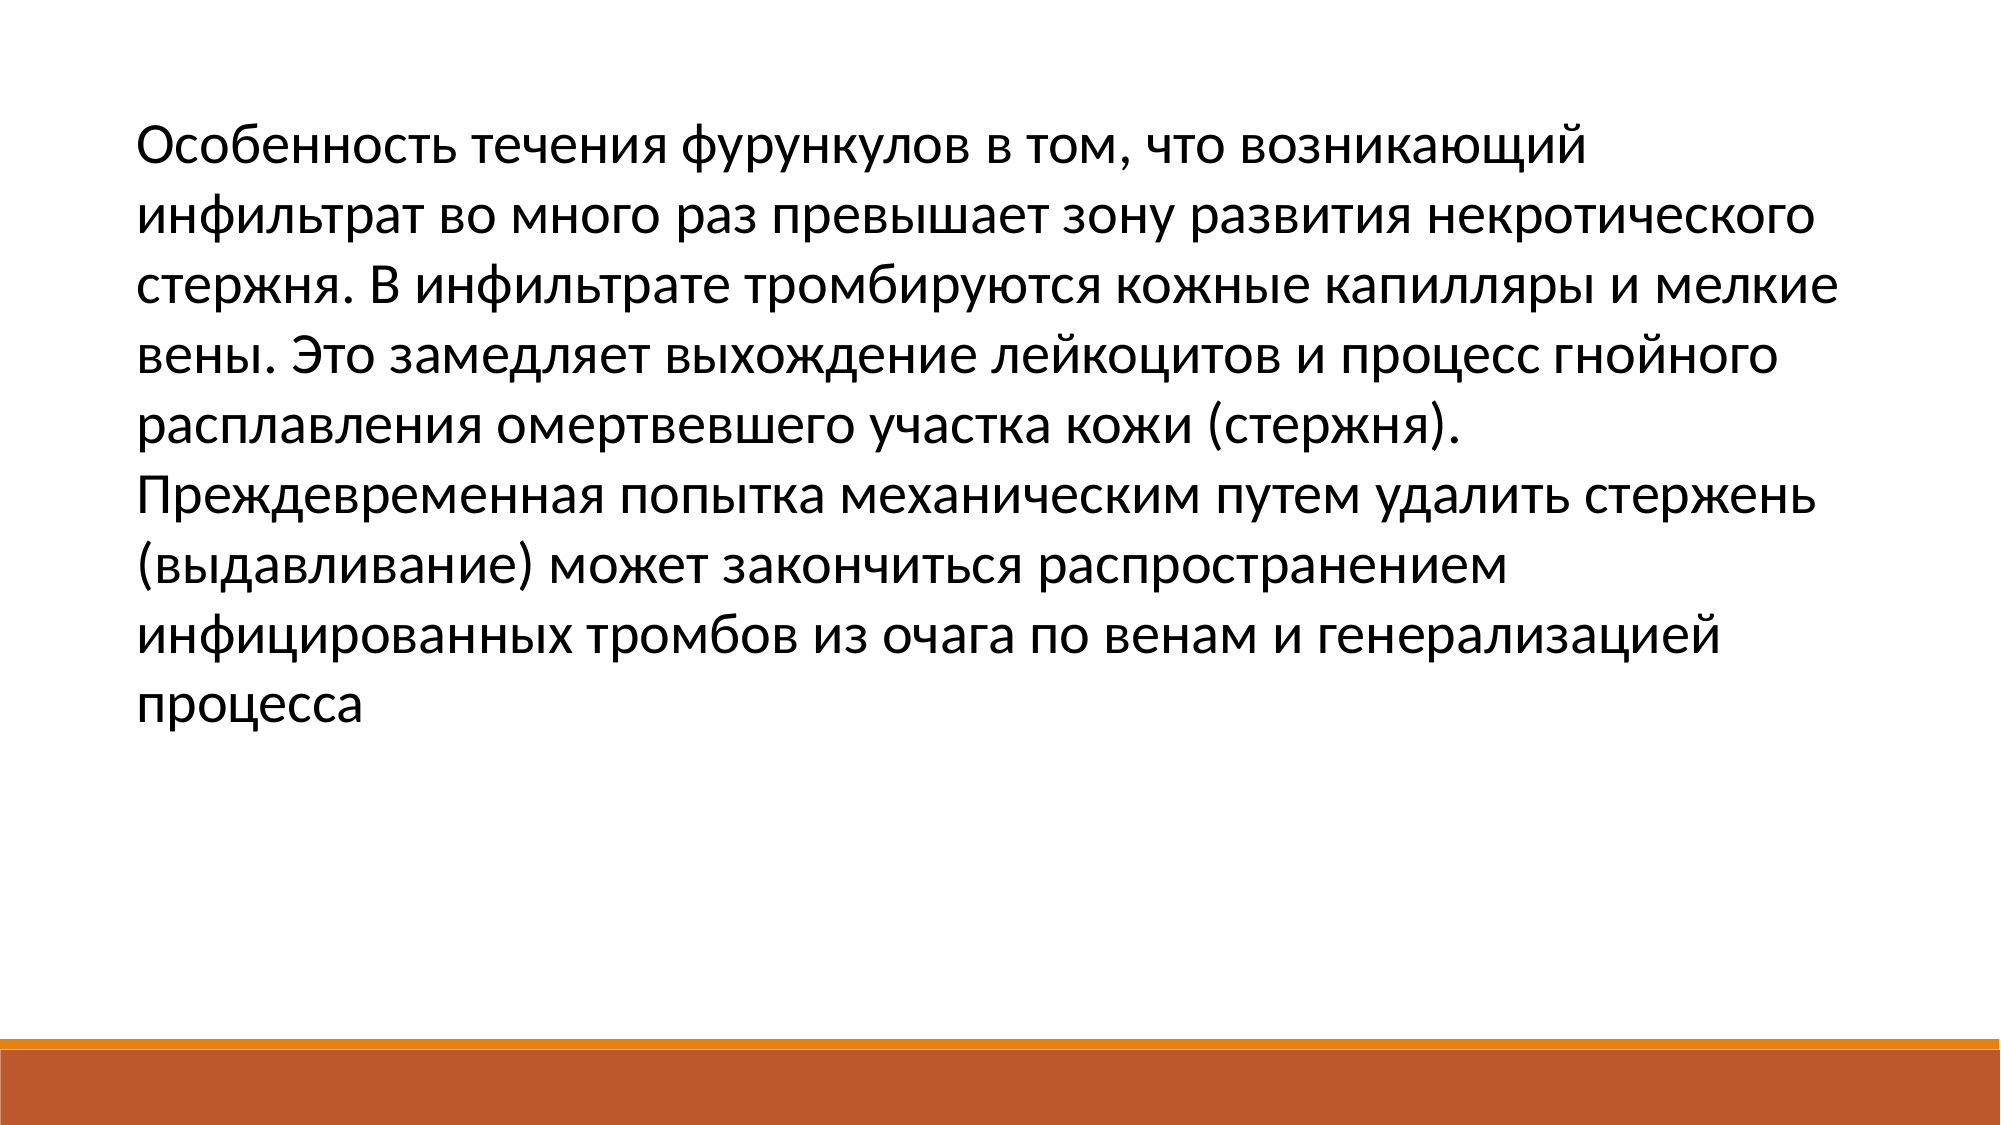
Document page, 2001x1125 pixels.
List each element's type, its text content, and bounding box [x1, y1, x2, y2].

text_box Особенность течения фурункулов в том, что возникающий инфильтрат во много раз превышает зону развития некротического стержня. В инфильтрате тромбируются кожные капилляры и мелкие вены. Это замедляет выхождение лейкоцитов и процесс гнойного расплавления омертвевшего участка кожи (стержня). Преждевременная попытка механическим путем удалить стержень (выдавливание) может закончиться распространением инфицированных тромбов из очага по венам и генерализацией процесса [121, 97, 1881, 742]
